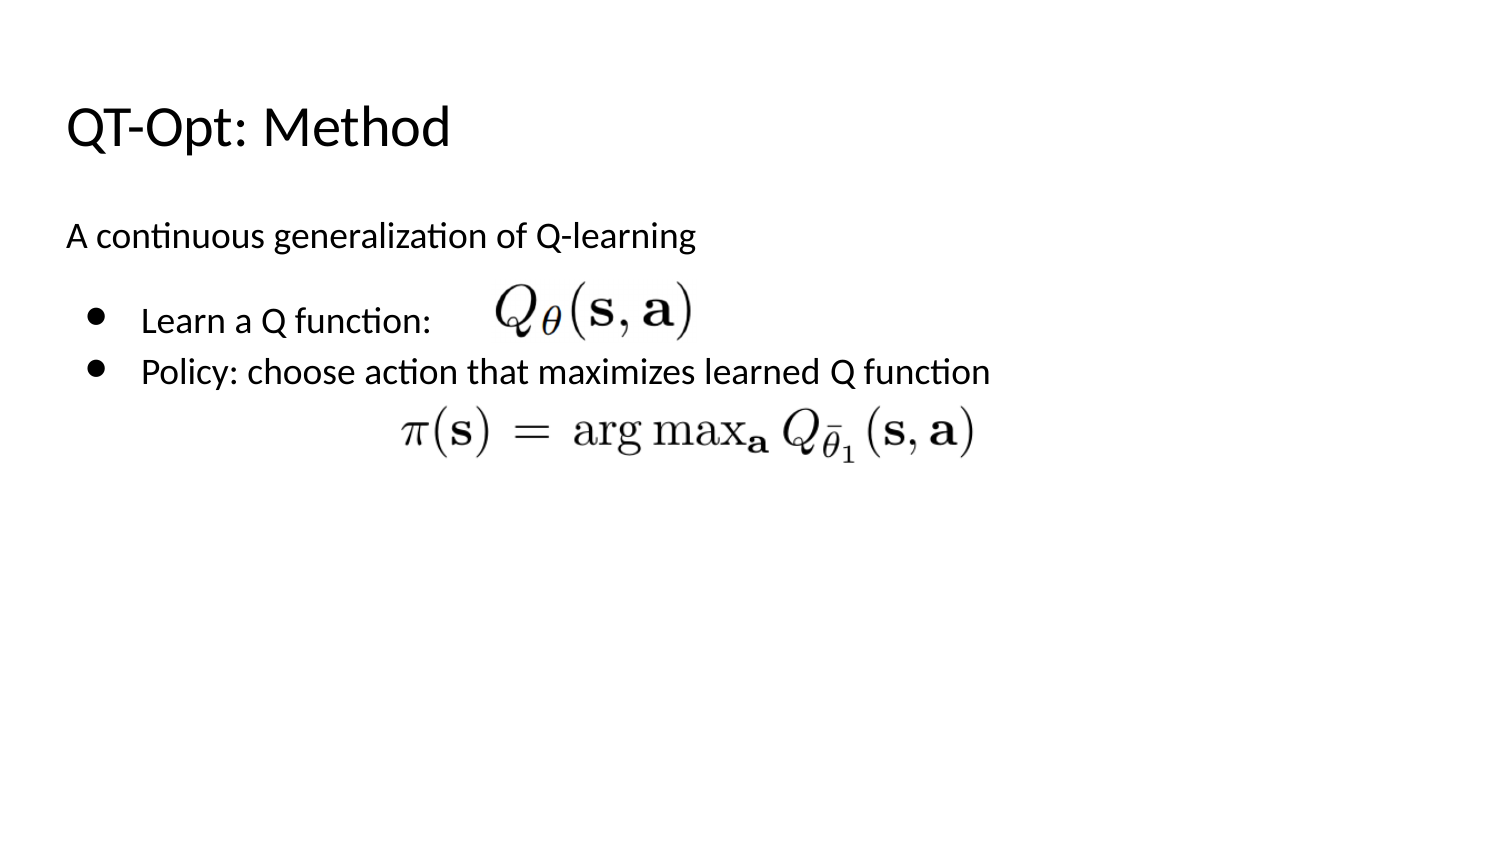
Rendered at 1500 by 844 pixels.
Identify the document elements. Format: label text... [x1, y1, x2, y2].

picture [398, 400, 981, 465]
title QT-Opt: Method [51, 72, 1449, 167]
list A continuous generalization of Q-learning Learn a Q function: Policy: choose action that maximizes learned Q function [51, 189, 1449, 750]
picture [491, 278, 697, 343]
